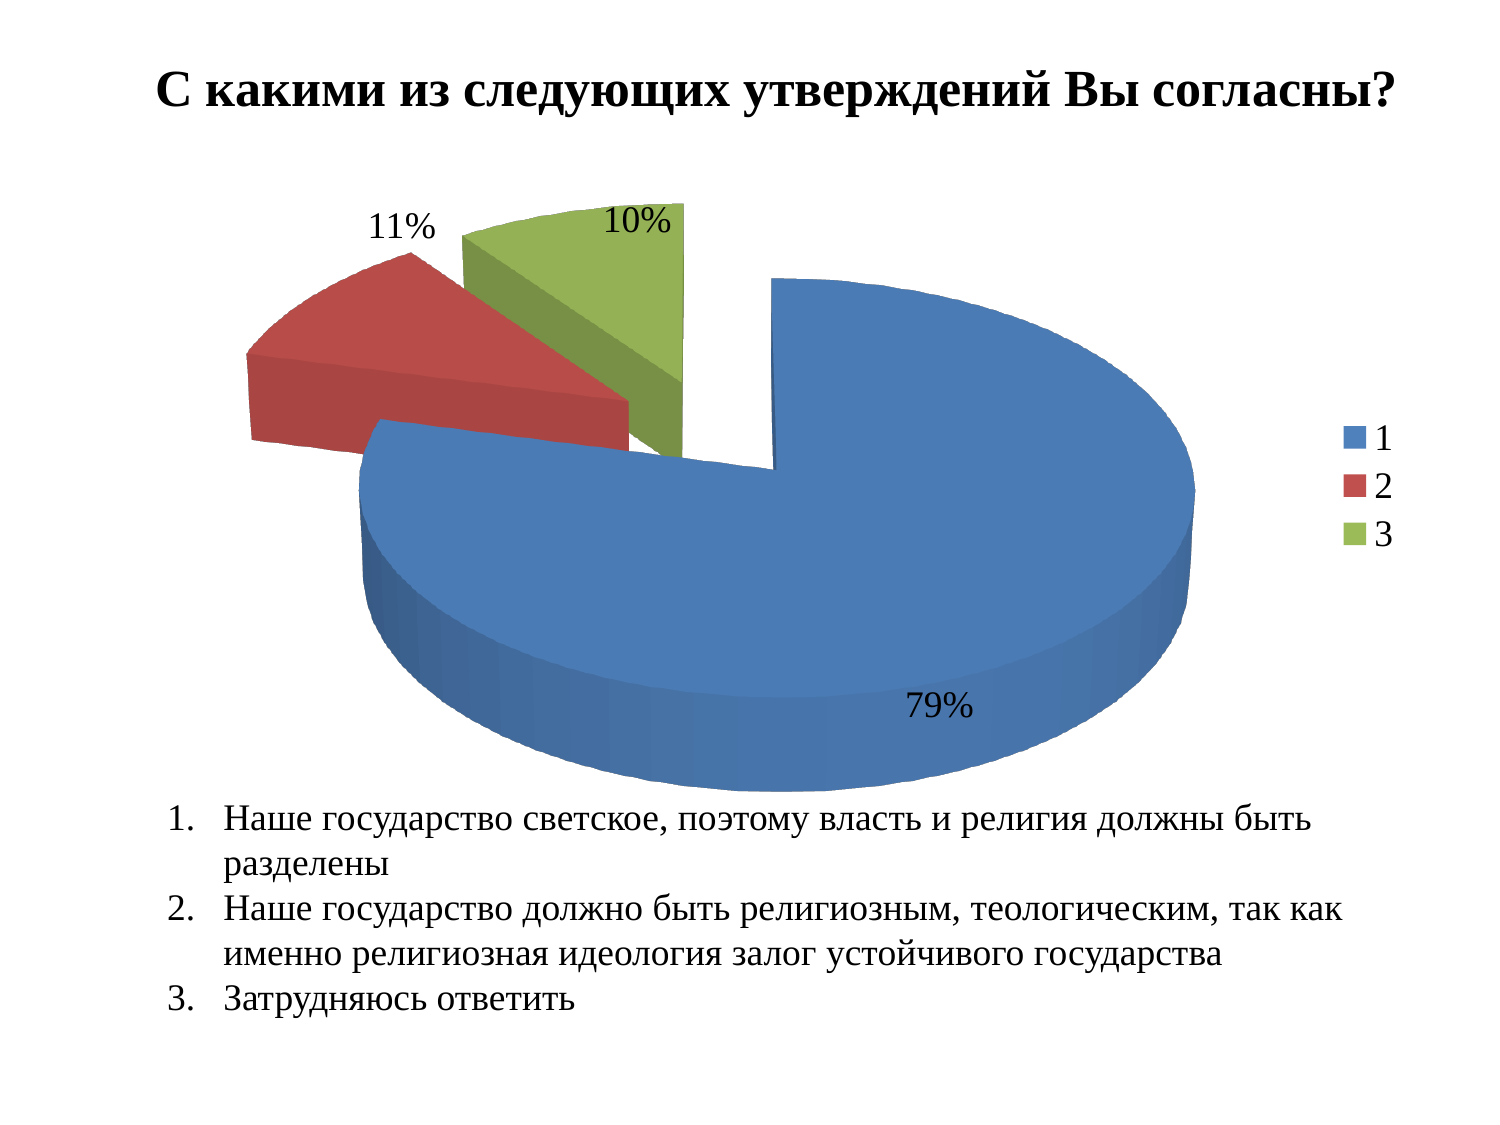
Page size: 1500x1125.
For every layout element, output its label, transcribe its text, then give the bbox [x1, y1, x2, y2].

text_box Наше государство светское, поэтому власть и религия должны быть разделены Наше государство должно быть религиозным, теологическим, так как именно религиозная идеология залог устойчивого государства Затрудняюсь ответить [152, 828, 1383, 1025]
text_box С какими из следующих утверждений Вы согласны? [140, 46, 1465, 125]
chart [93, 152, 1419, 820]
